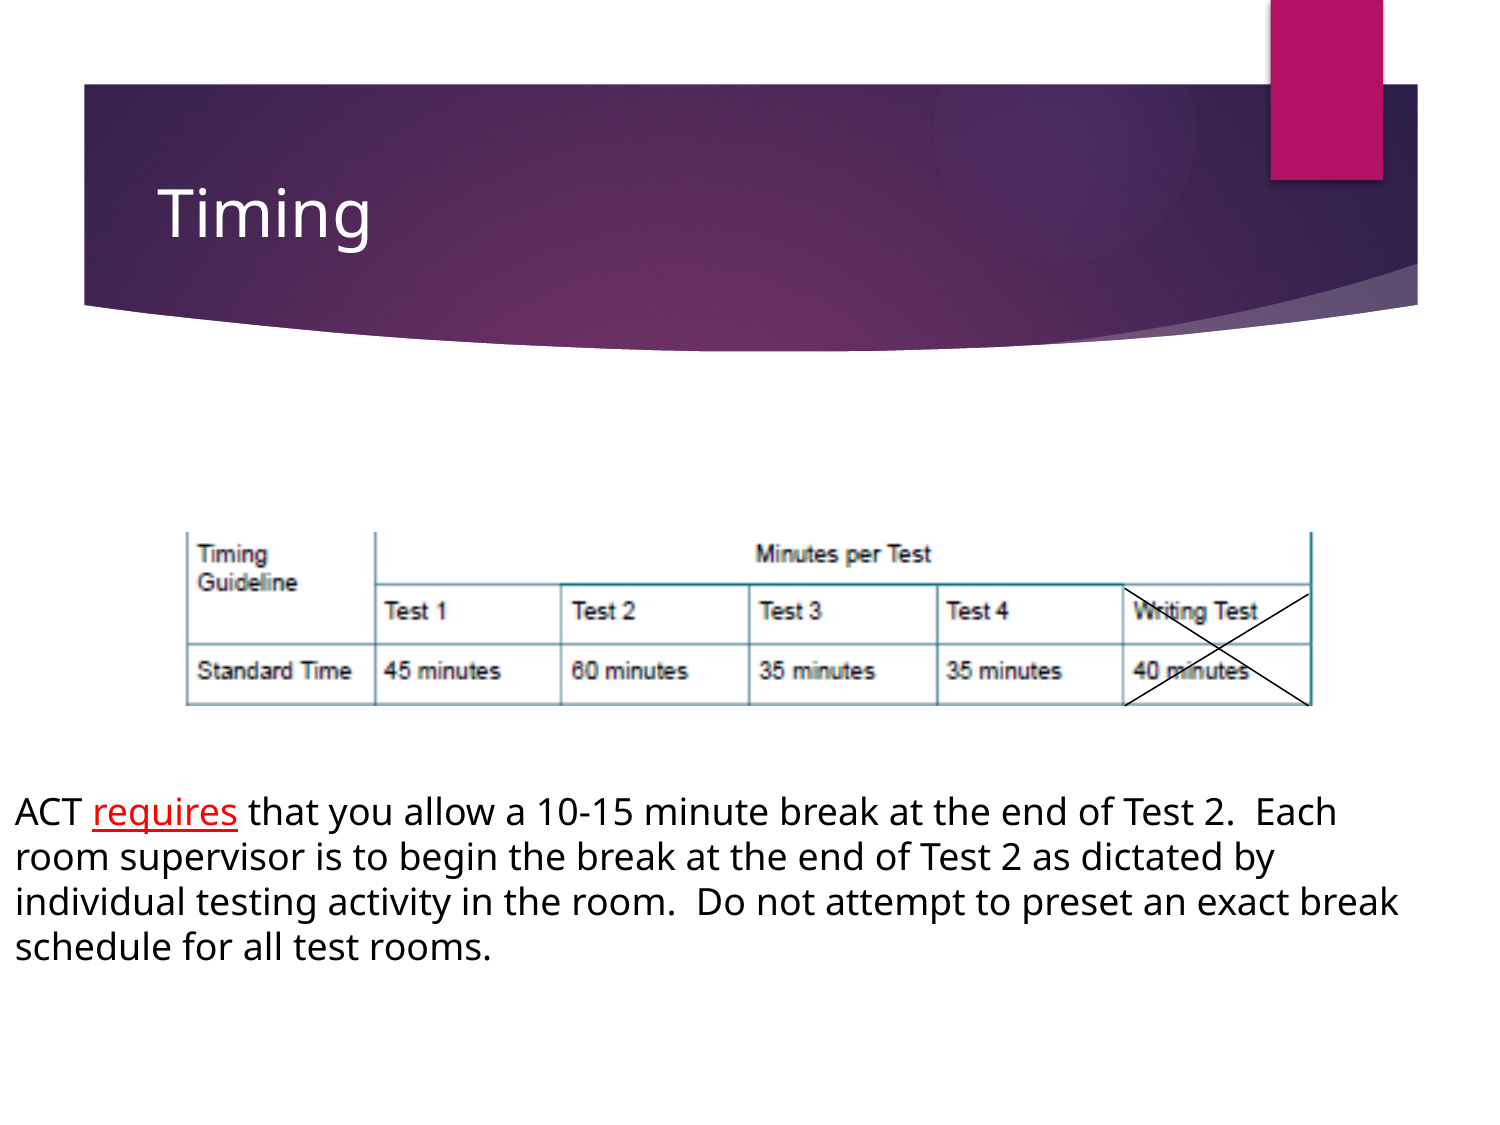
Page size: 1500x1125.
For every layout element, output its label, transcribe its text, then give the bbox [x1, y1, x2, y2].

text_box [1124, 594, 1309, 706]
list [178, 532, 1322, 706]
title Timing [142, 152, 1183, 269]
text_box ACT requires that you allow a 10-15 minute break at the end of Test 2. Each room supervisor is to begin the break at the end of Test 2 as dictated by individual testing activity in the room. Do not attempt to preset an exact break schedule for all test rooms. [0, 780, 1425, 976]
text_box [1124, 588, 1309, 594]
